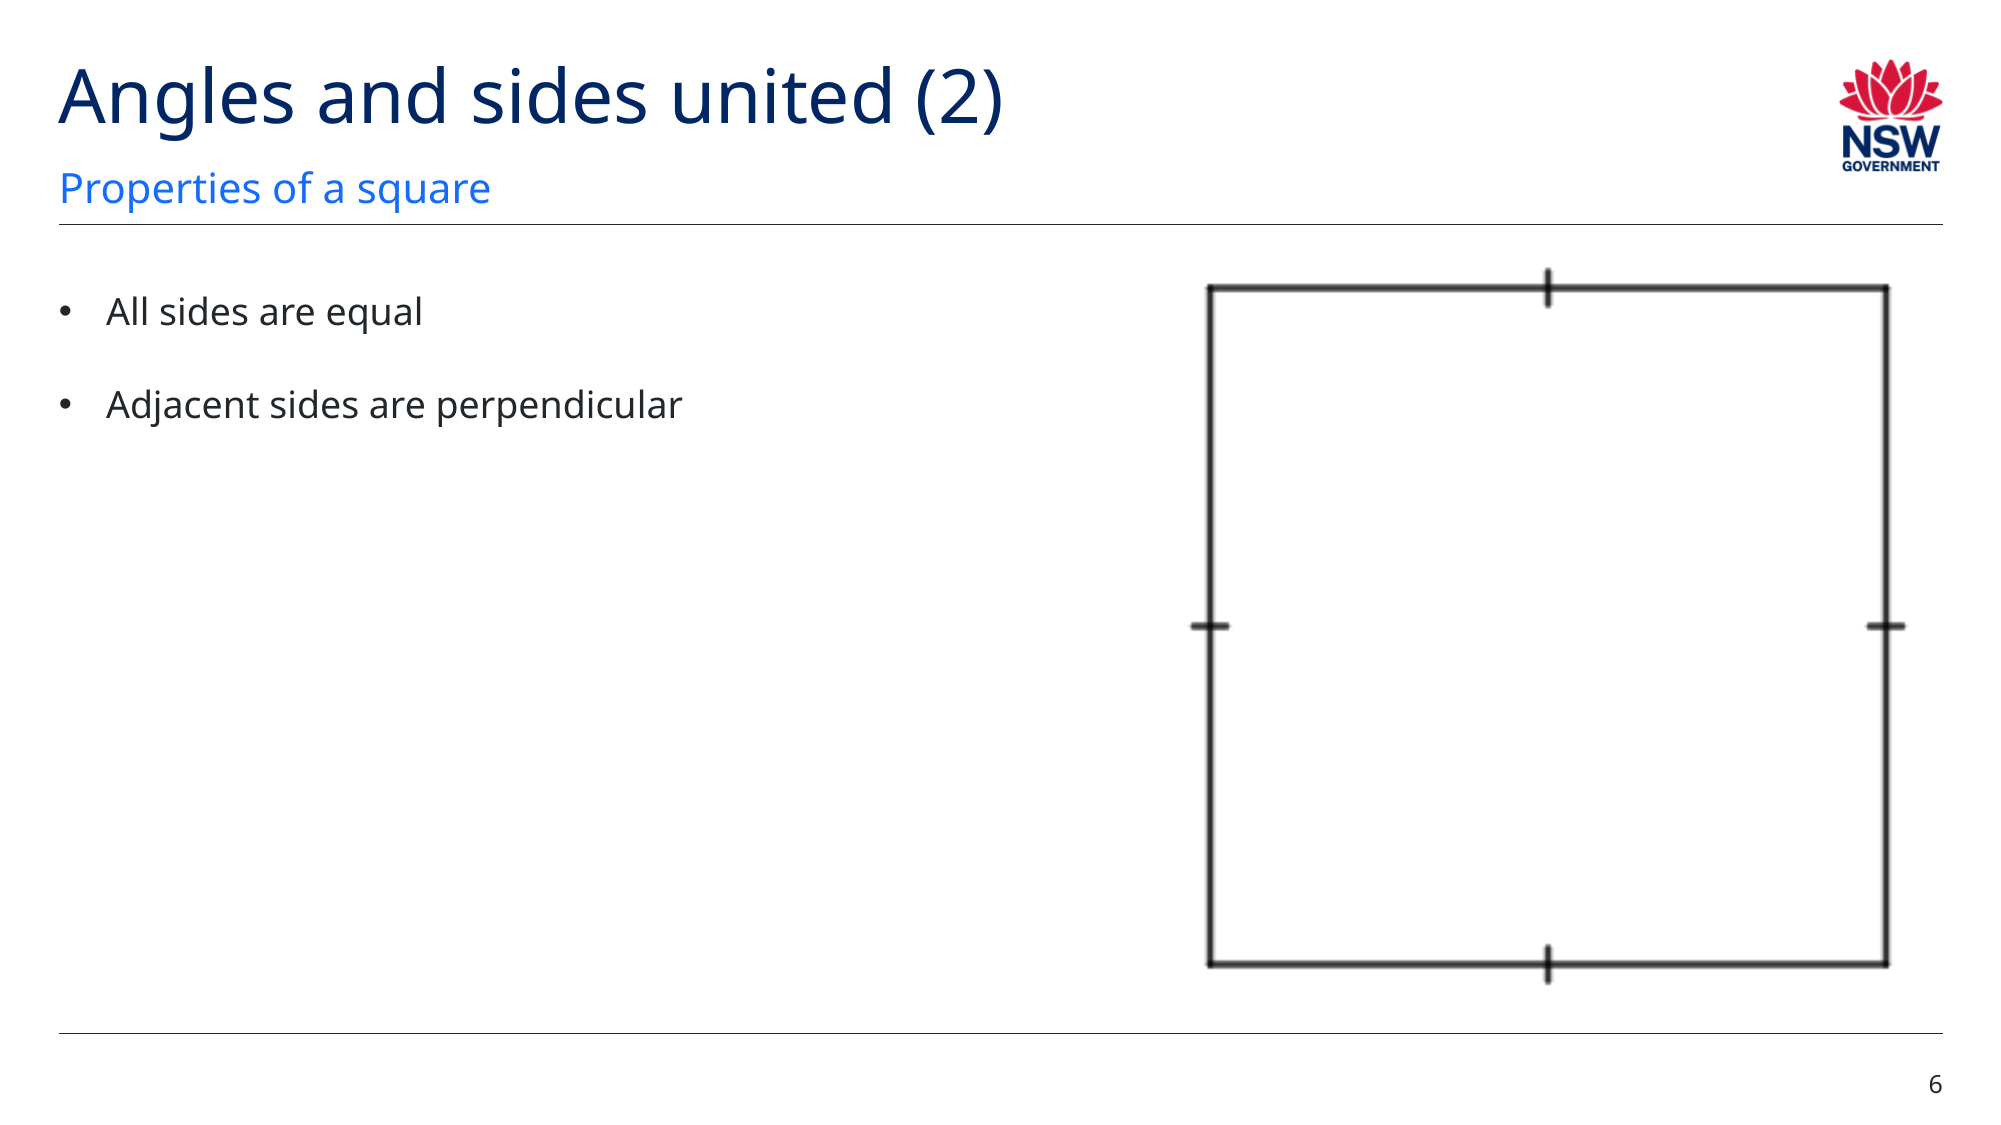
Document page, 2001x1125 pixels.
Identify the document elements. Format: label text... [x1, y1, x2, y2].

title Angles and sides united (2) [59, 59, 1713, 149]
list All sides are equal Adjacent sides are perpendicular [59, 265, 1000, 1010]
picture [1165, 247, 1941, 1010]
slide_number 6 [1824, 1068, 1943, 1099]
picture [1839, 59, 1943, 172]
list Properties of a square [59, 161, 1713, 212]
